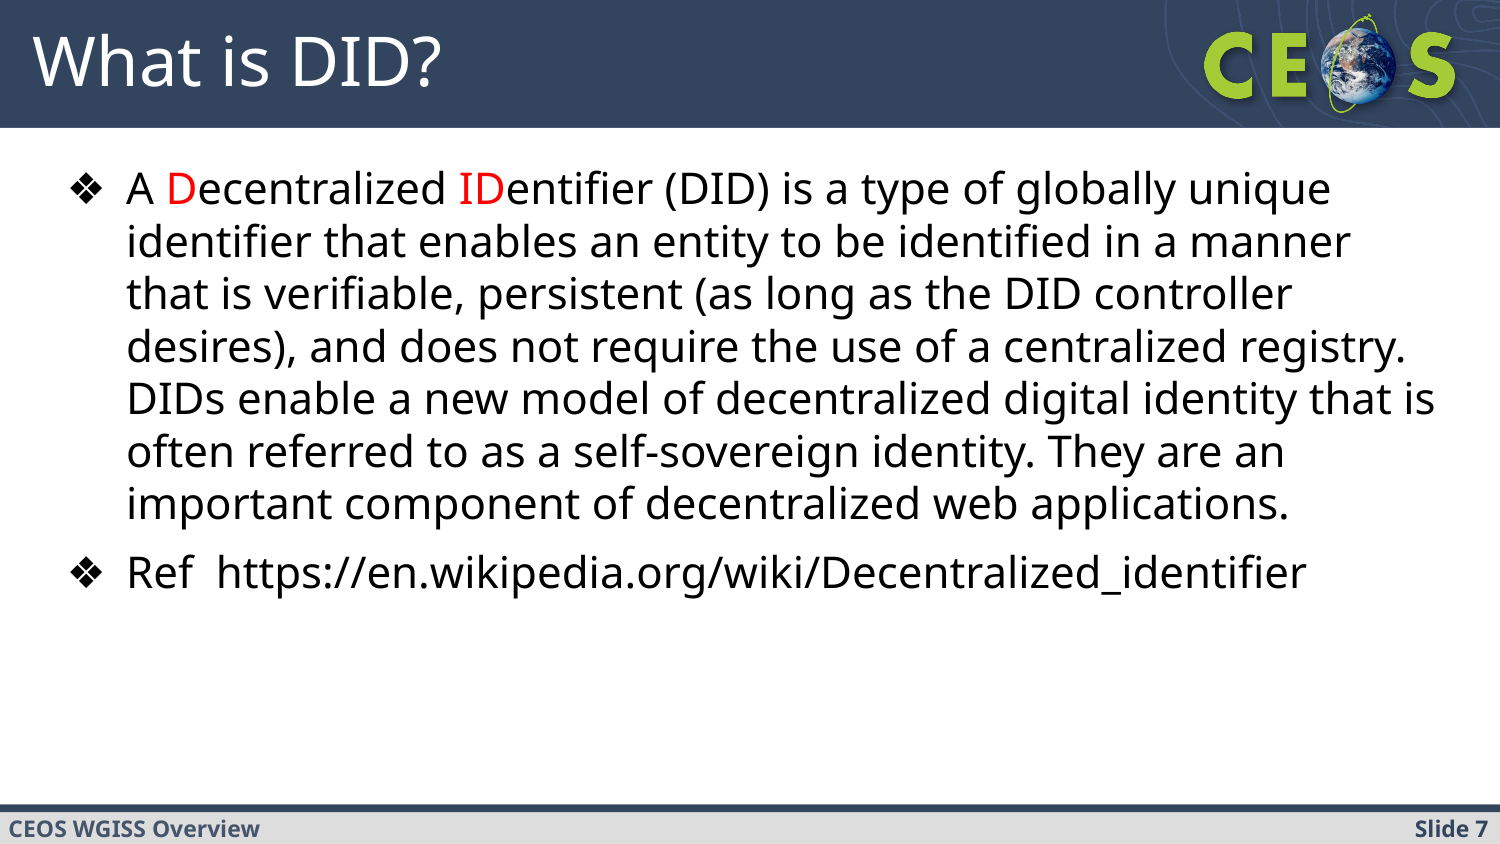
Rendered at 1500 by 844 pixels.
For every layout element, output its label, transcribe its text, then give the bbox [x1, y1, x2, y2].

picture [1204, 13, 1455, 113]
list A Decentralized IDentifier (DID) is a type of globally unique identifier that enables an entity to be identified in a manner that is verifiable, persistent (as long as the DID controller desires), and does not require the use of a centralized registry. DIDs enable a new model of decentralized digital identity that is often referred to as a self-sovereign identity. They are an important component of decentralized web applications. Ref https://en.wikipedia.org/wiki/Decentralized_identifier [39, 155, 1455, 729]
title What is DID? [21, 21, 1177, 118]
